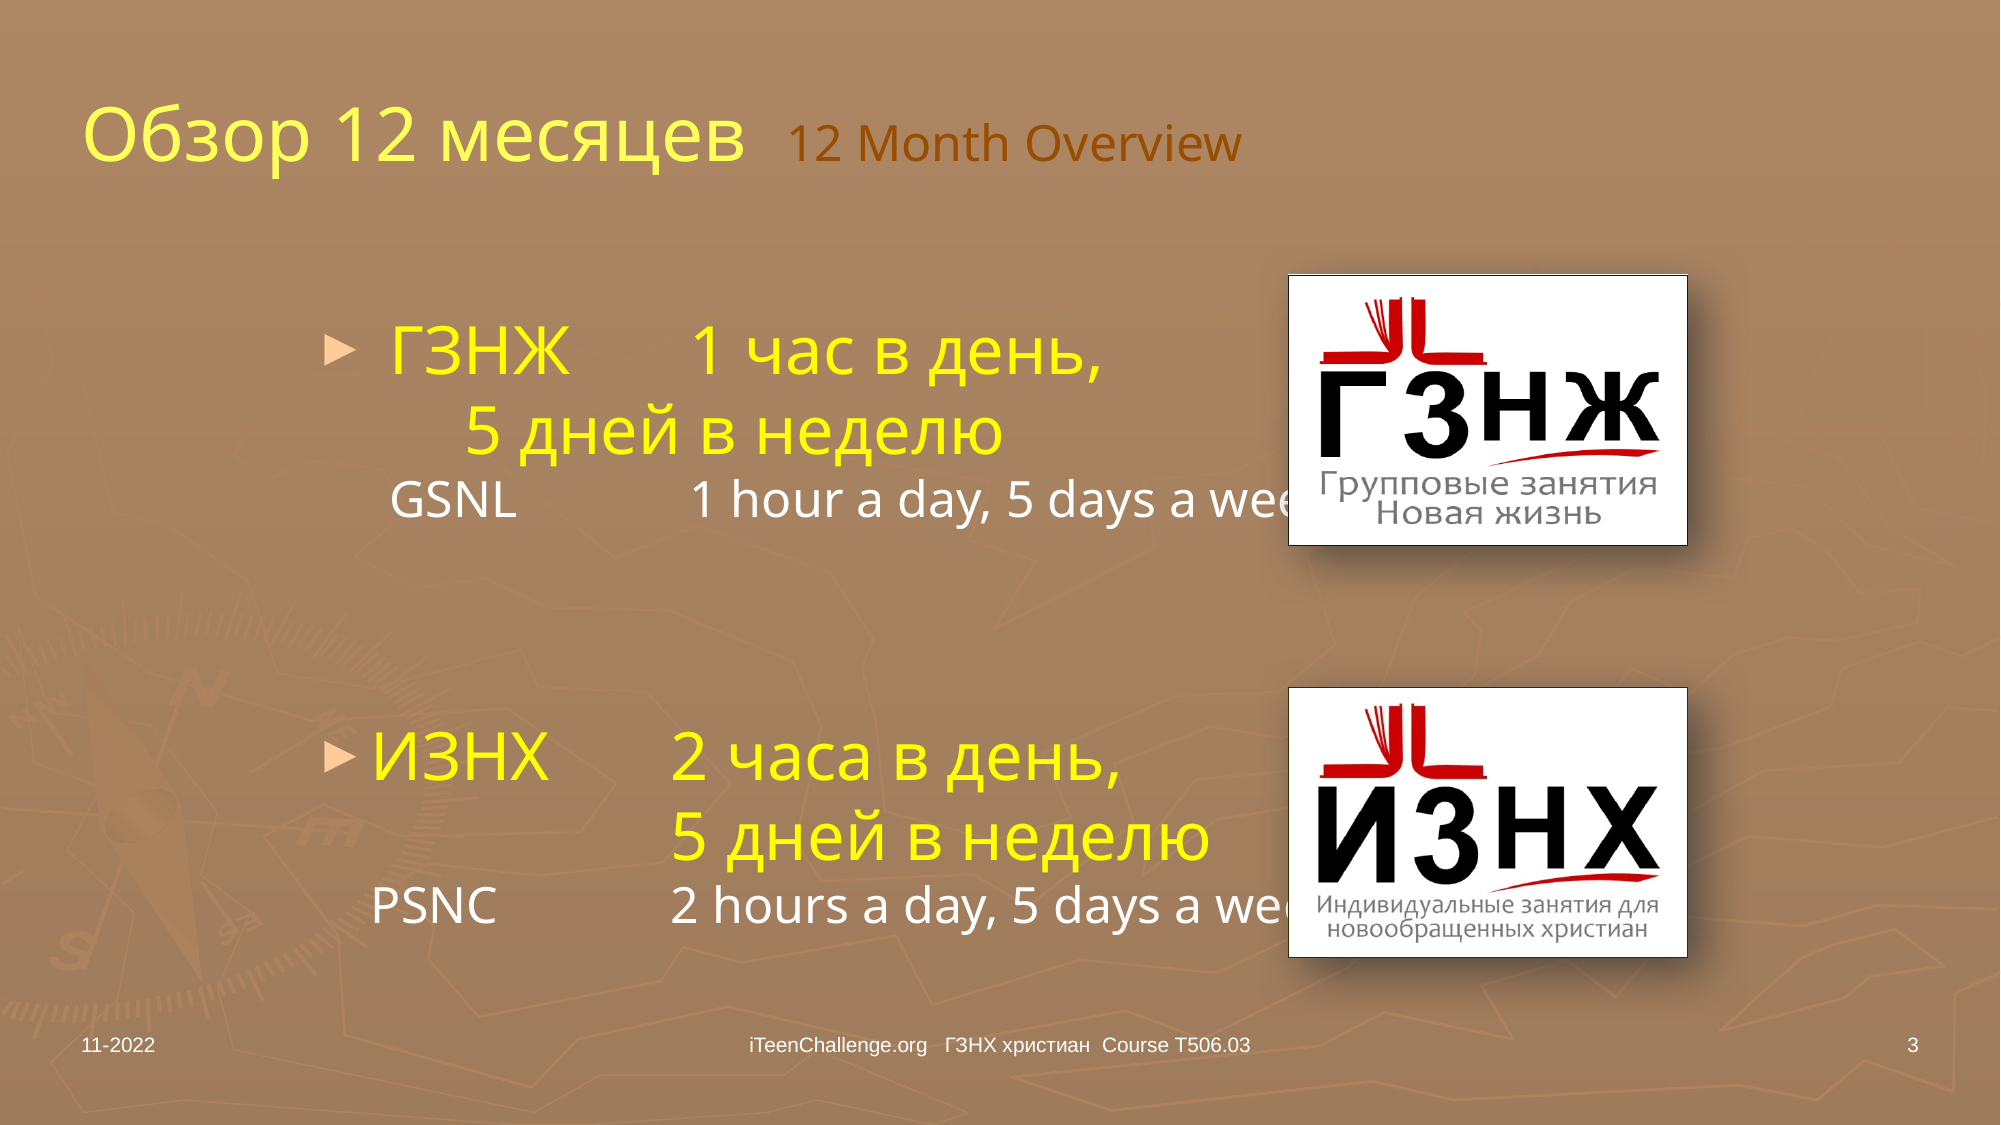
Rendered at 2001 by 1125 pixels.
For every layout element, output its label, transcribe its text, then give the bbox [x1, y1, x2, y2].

picture [1287, 274, 1688, 546]
footer iTeenChallenge.org ГЗНХ христиан Course T506.03 [683, 1024, 1317, 1103]
slide_number 11-2022 [65, 1024, 567, 1103]
title Обзор 12 месяцев 12 Month Overview [65, 37, 1935, 226]
slide_number 3 [1433, 1024, 1935, 1103]
list ГЗНж 1 час в день, 5 дней в неделю GSNL 1 hour a day, 5 days a week ИЗНХ 2 часа в день, 5 дней в неделю PSNC 2 hours a day, 5 days a week [299, 299, 1701, 888]
picture [1287, 687, 1688, 958]
